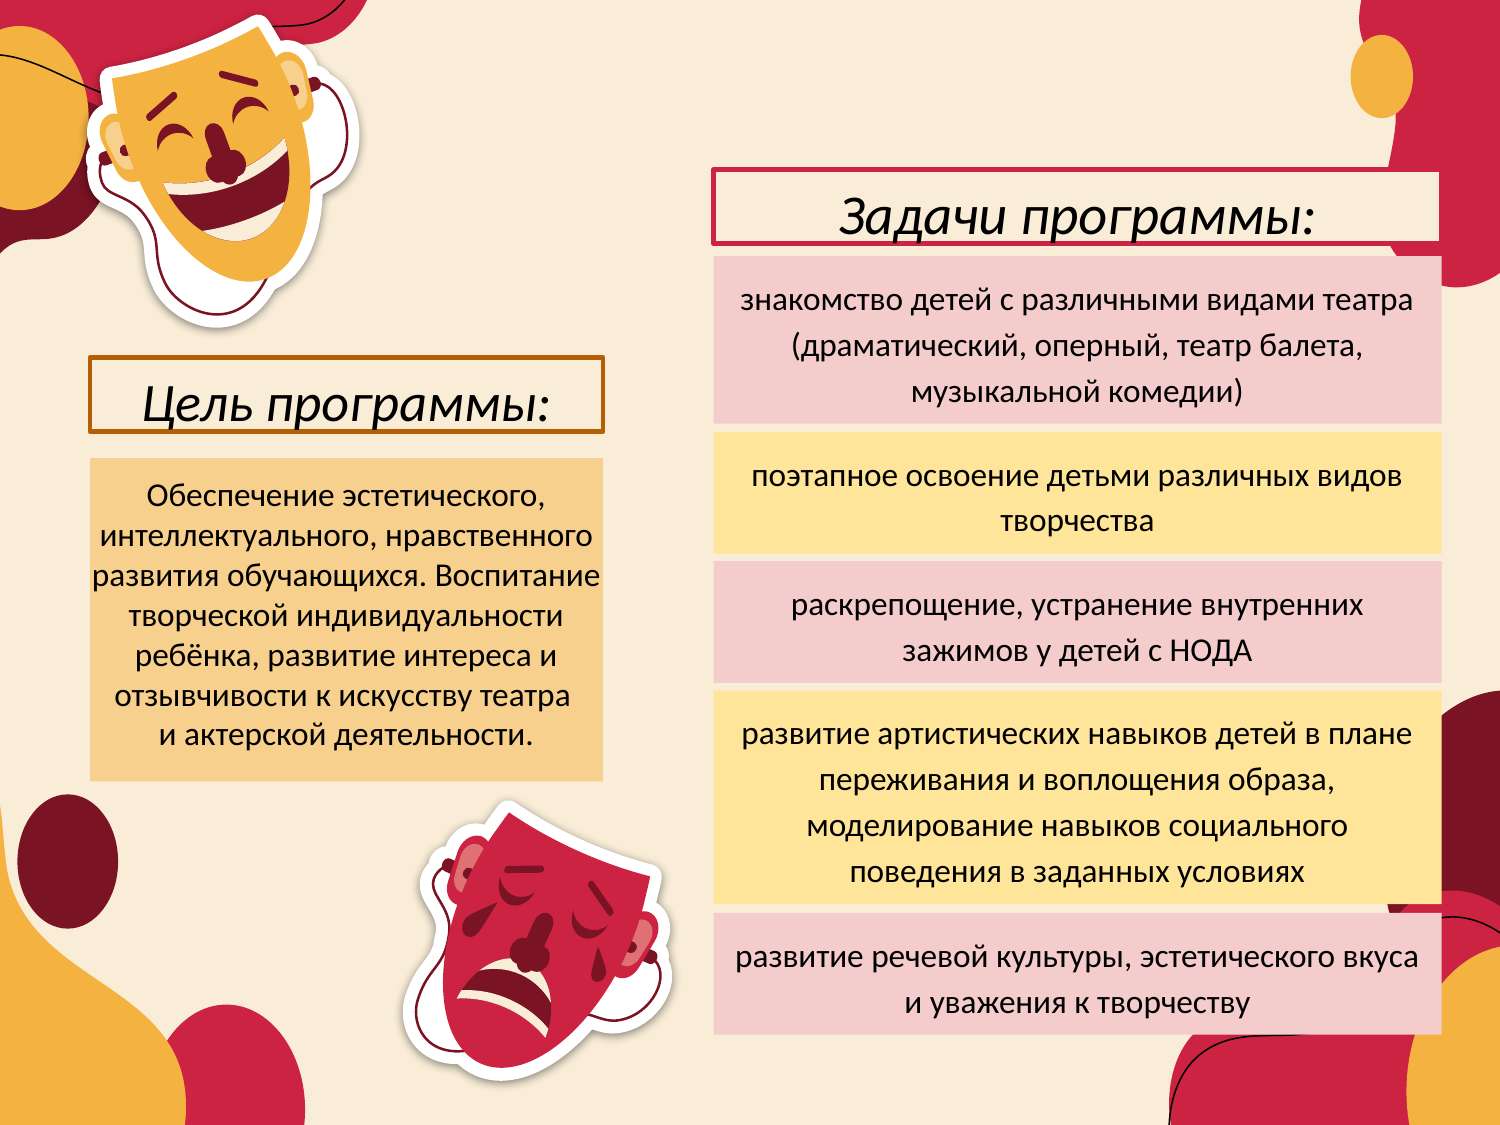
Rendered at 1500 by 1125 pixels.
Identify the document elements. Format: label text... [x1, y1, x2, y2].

text_box развитие артистических навыков детей в плане переживания и воплощения образа, моделирование навыков социального поведения в заданных условиях [713, 690, 1442, 905]
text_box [400, 835, 662, 1108]
subtitle Обеспечение эстетического, интеллектуального, нравственного развития обучающихся. Воспитание творческой индивидуальности ребёнка, развитие интереса и отзывчивости к искусству театра и актерской деятельности. [90, 458, 603, 782]
text_box развитие речевой культуры, эстетического вкуса и уважения к творчеству [713, 912, 1442, 1035]
text_box раскрепощение, устранение внутренних зажимов у детей с НОДА [713, 561, 1442, 683]
text_box поэтапное освоение детьми различных видов творчества [713, 431, 1442, 554]
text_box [111, 40, 373, 337]
subtitle Задачи программы: [713, 169, 1442, 244]
subtitle Цель программы: [90, 357, 603, 432]
text_box знакомство детей с различными видами театра (драматический, оперный, театр балета, музыкальной комедии) [713, 256, 1442, 424]
